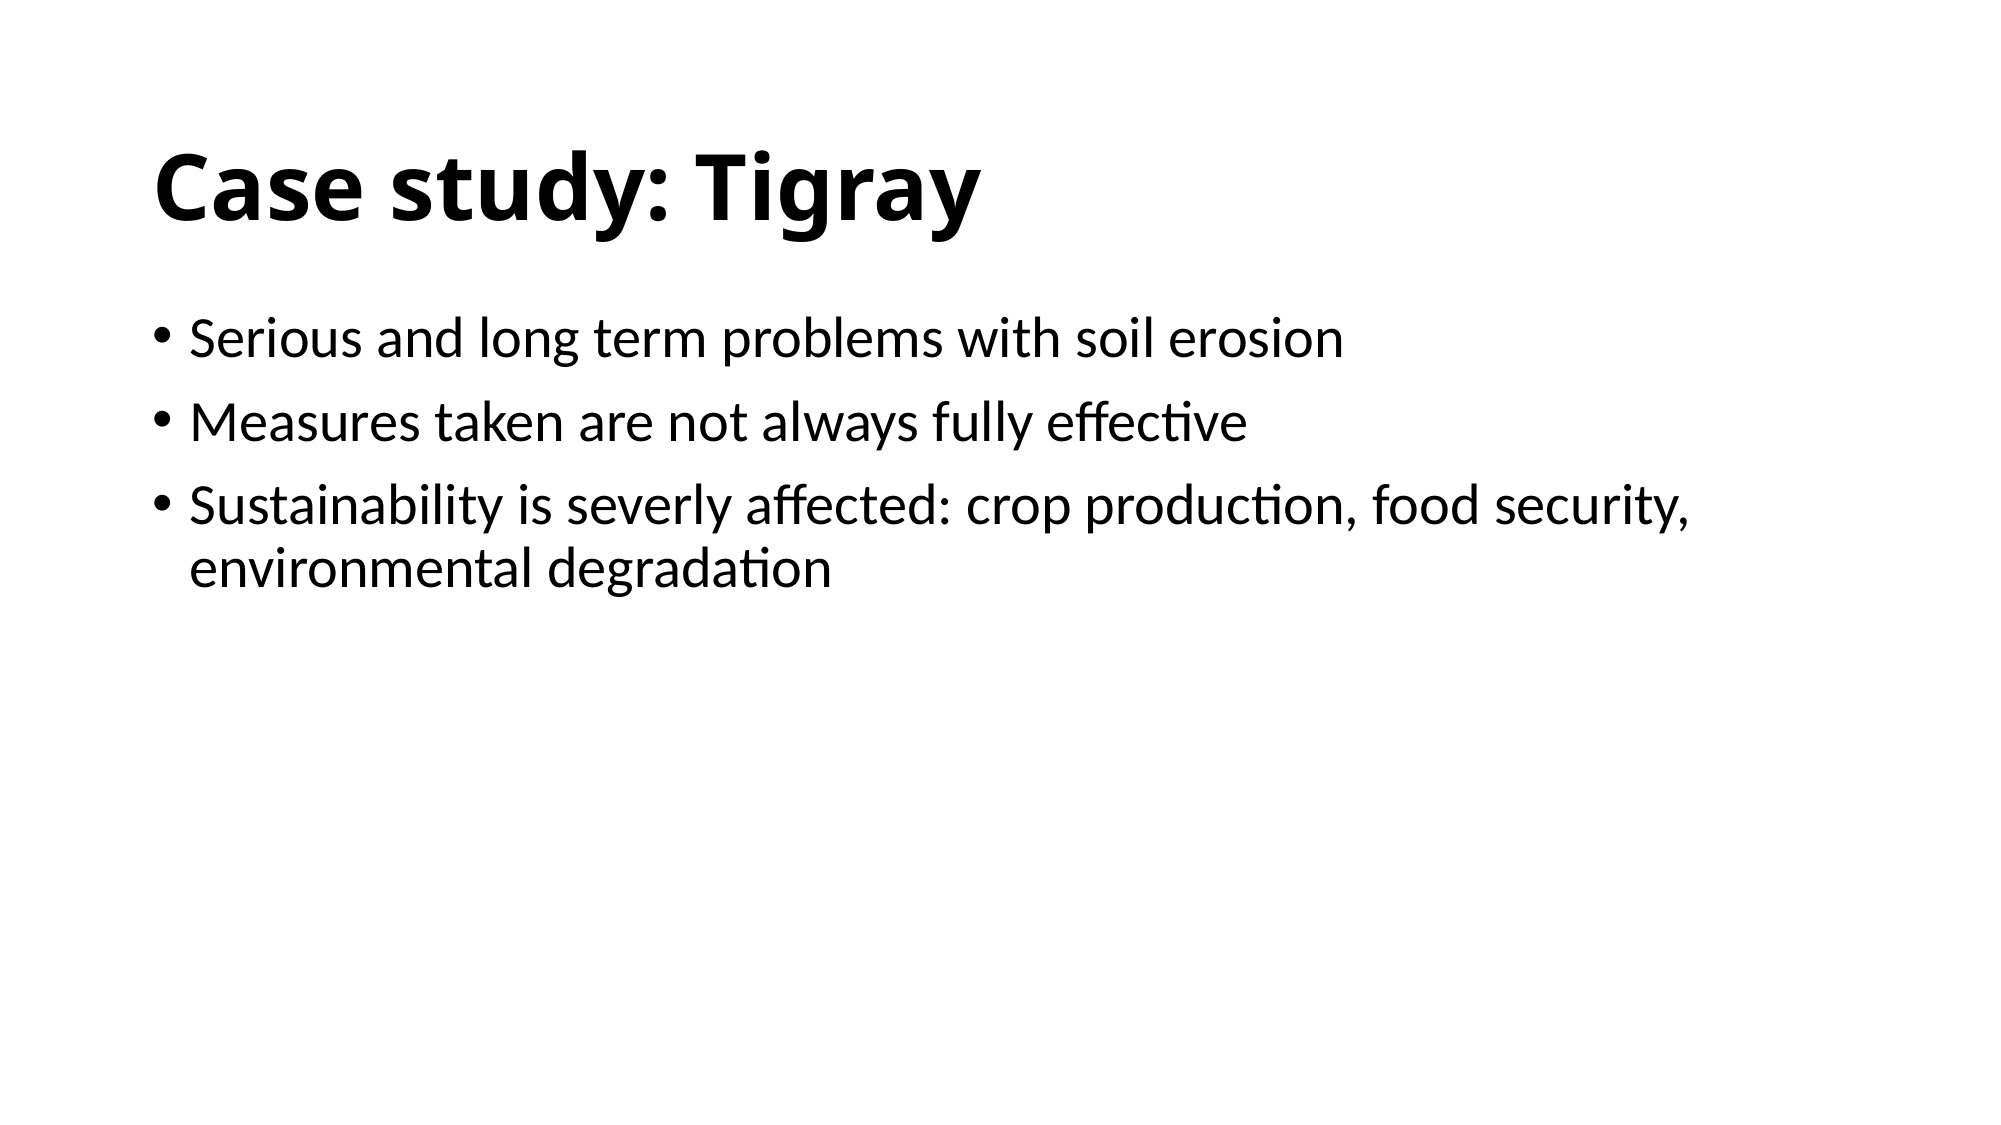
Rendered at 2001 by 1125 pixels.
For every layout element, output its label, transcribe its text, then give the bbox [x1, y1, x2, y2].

list Serious and long term problems with soil erosion Measures taken are not always fully effective Sustainability is severly affected: crop production, food security, environmental degradation [137, 299, 1863, 1014]
title Case study: Tigray [137, 82, 1863, 299]
